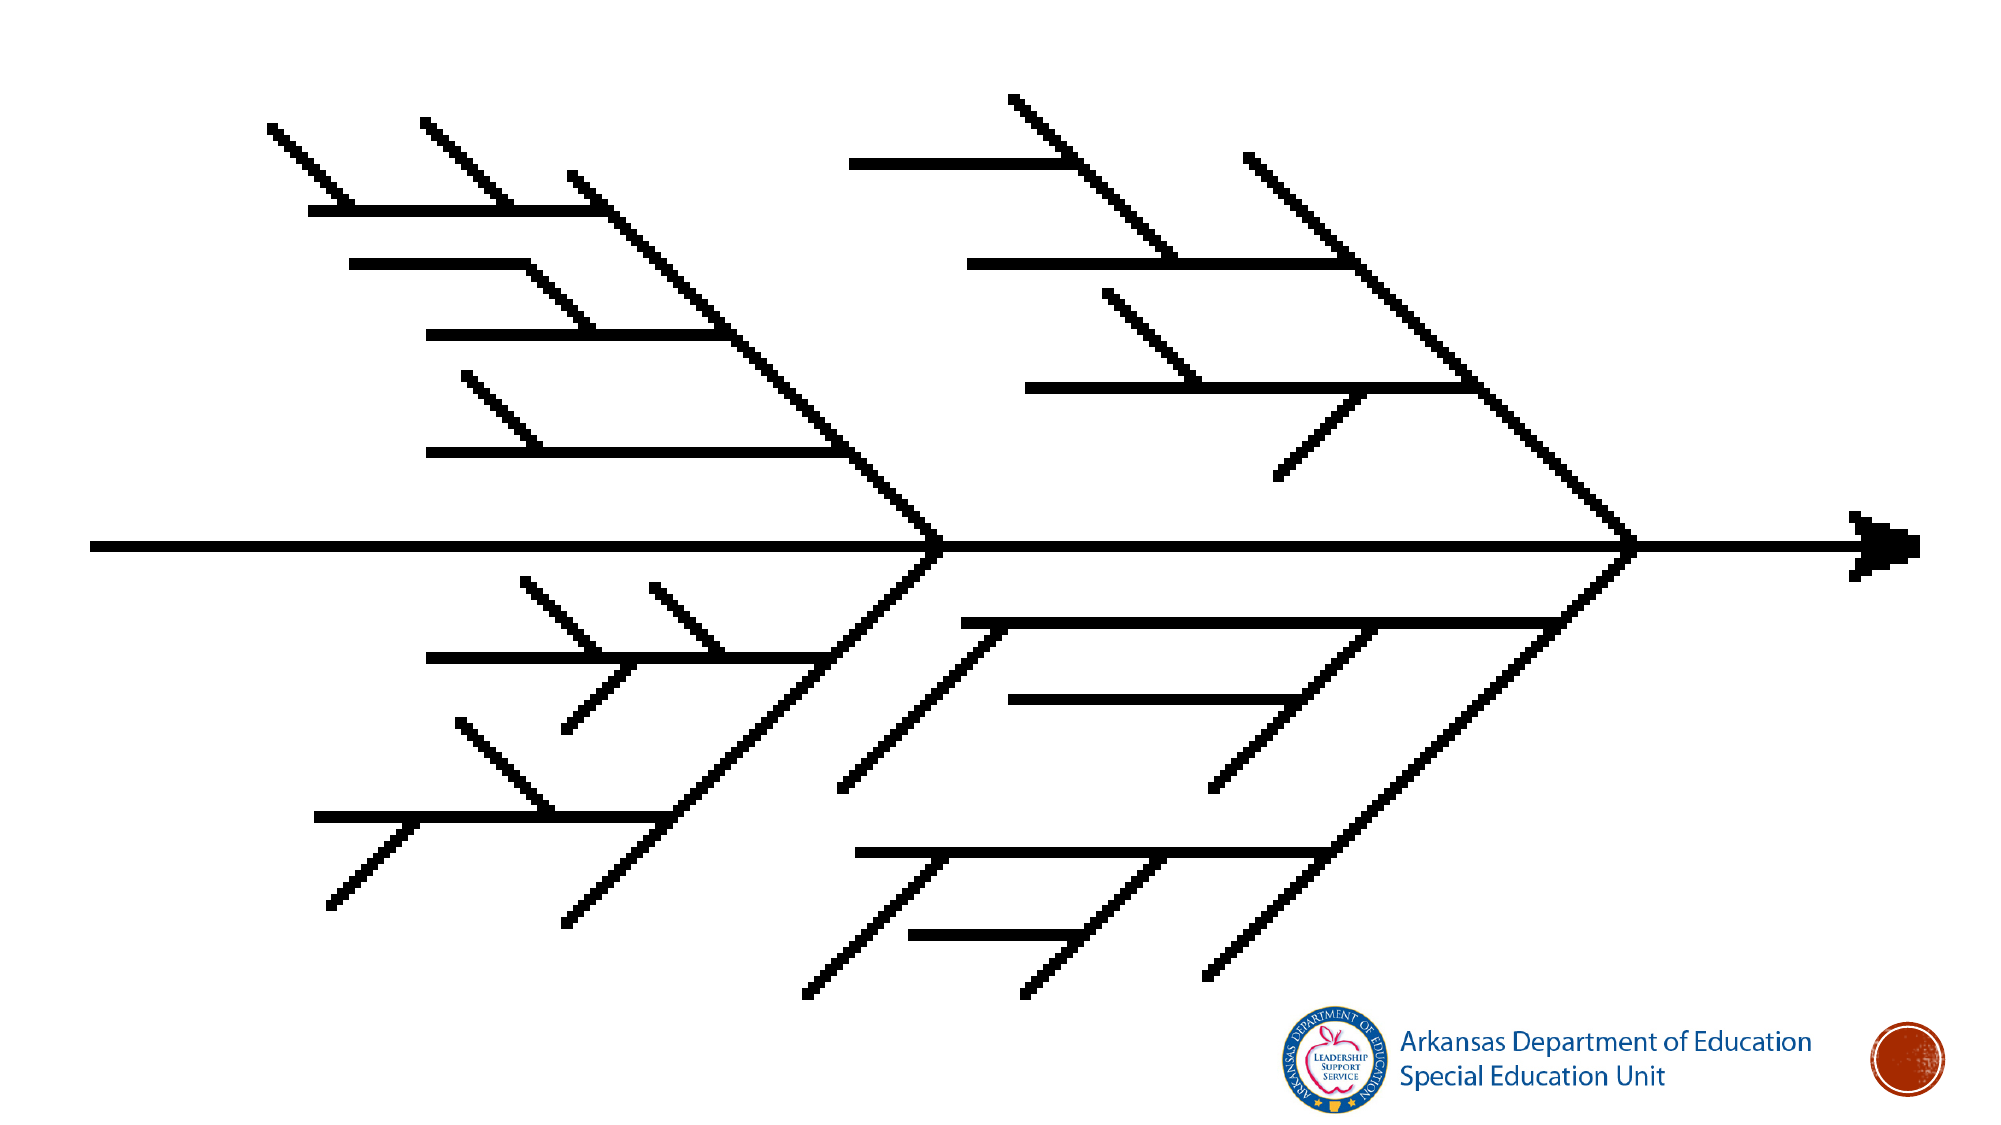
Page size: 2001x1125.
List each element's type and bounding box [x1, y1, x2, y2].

picture [79, 94, 1921, 1117]
